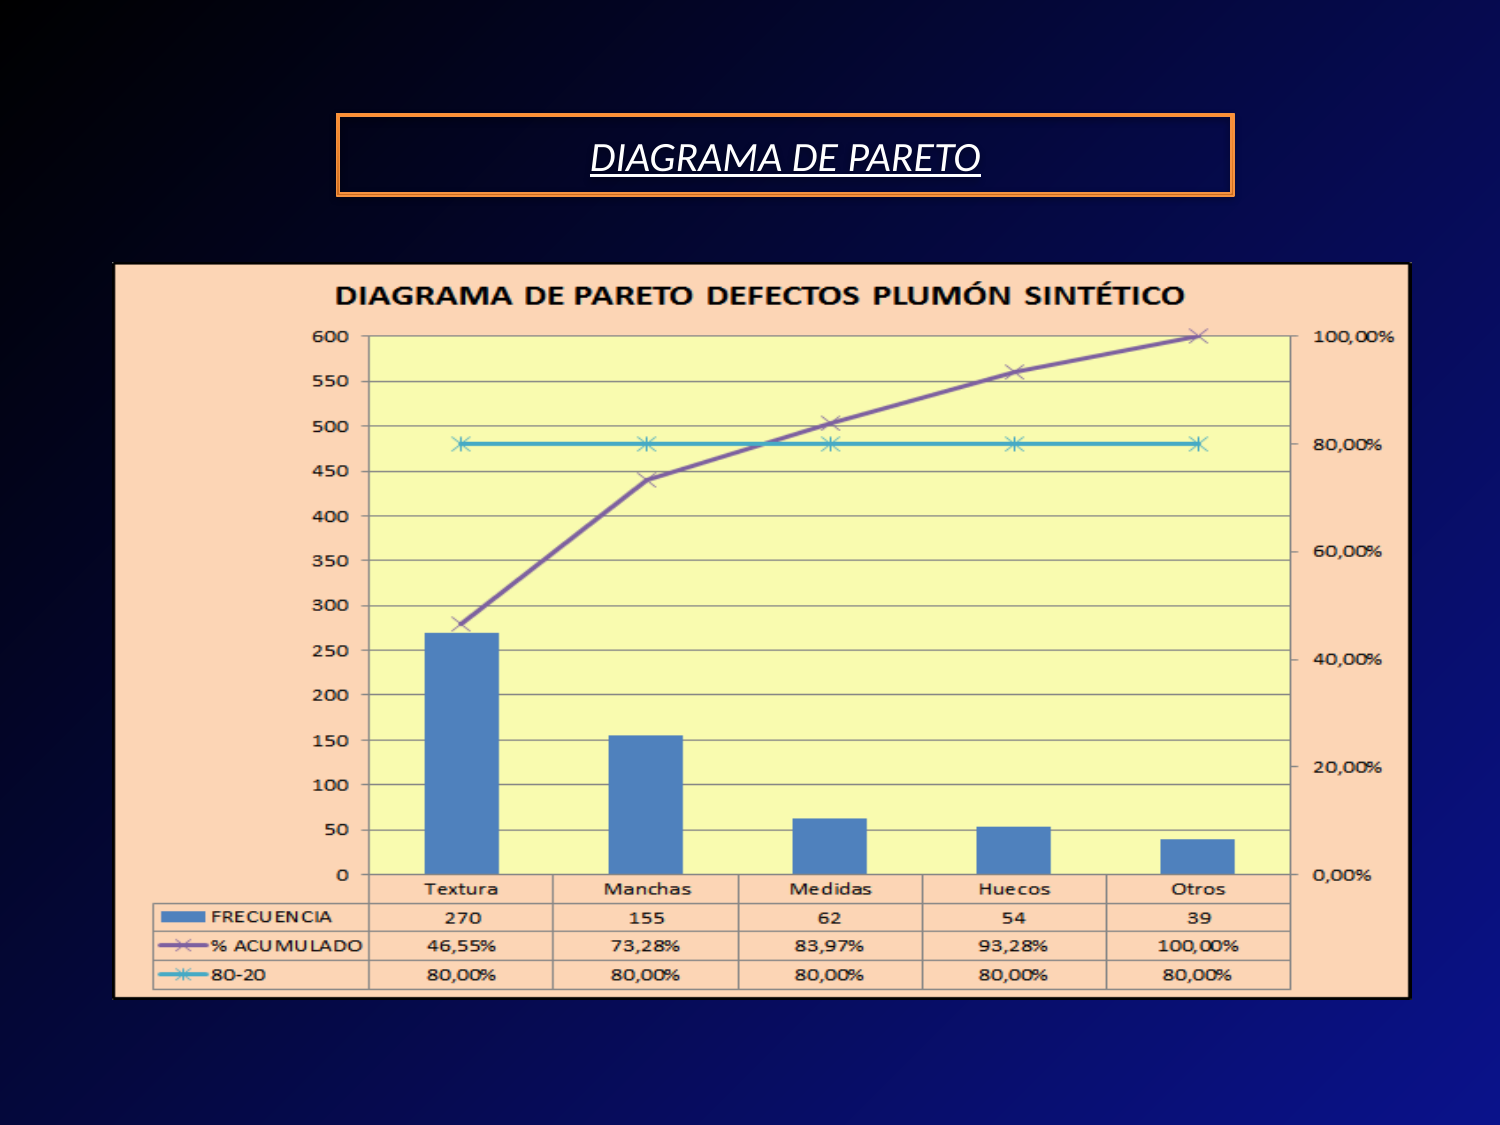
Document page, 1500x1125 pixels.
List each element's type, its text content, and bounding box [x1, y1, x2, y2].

text_box DIAGRAMA DE PARETO [336, 113, 1235, 197]
picture [111, 262, 1412, 1000]
